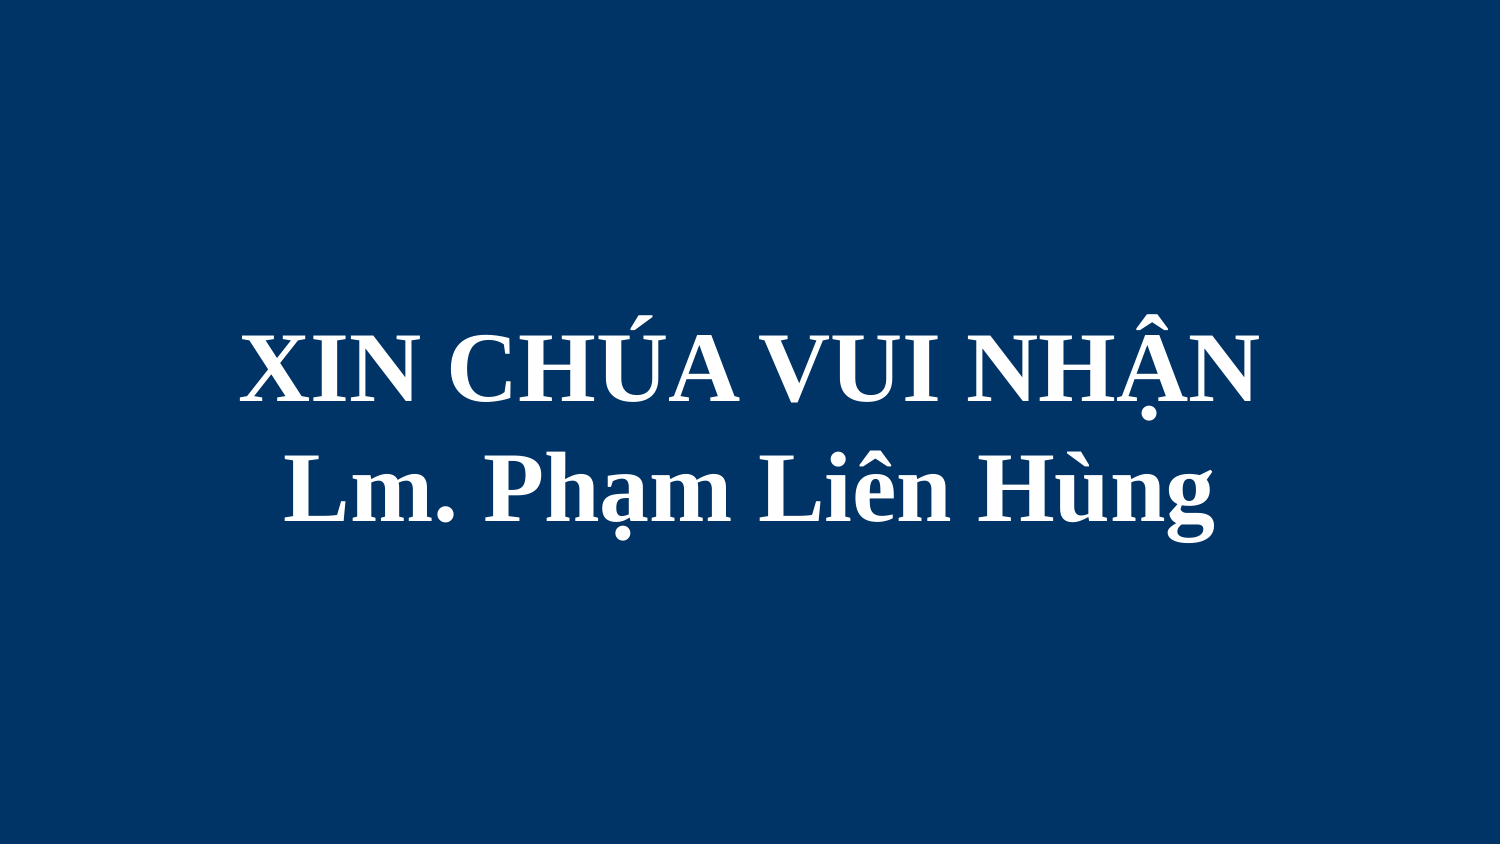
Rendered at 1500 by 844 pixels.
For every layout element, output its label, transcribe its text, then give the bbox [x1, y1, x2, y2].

title XIN CHÚA VUI NHẬN Lm. Phạm Liên Hùng [0, 0, 1500, 844]
